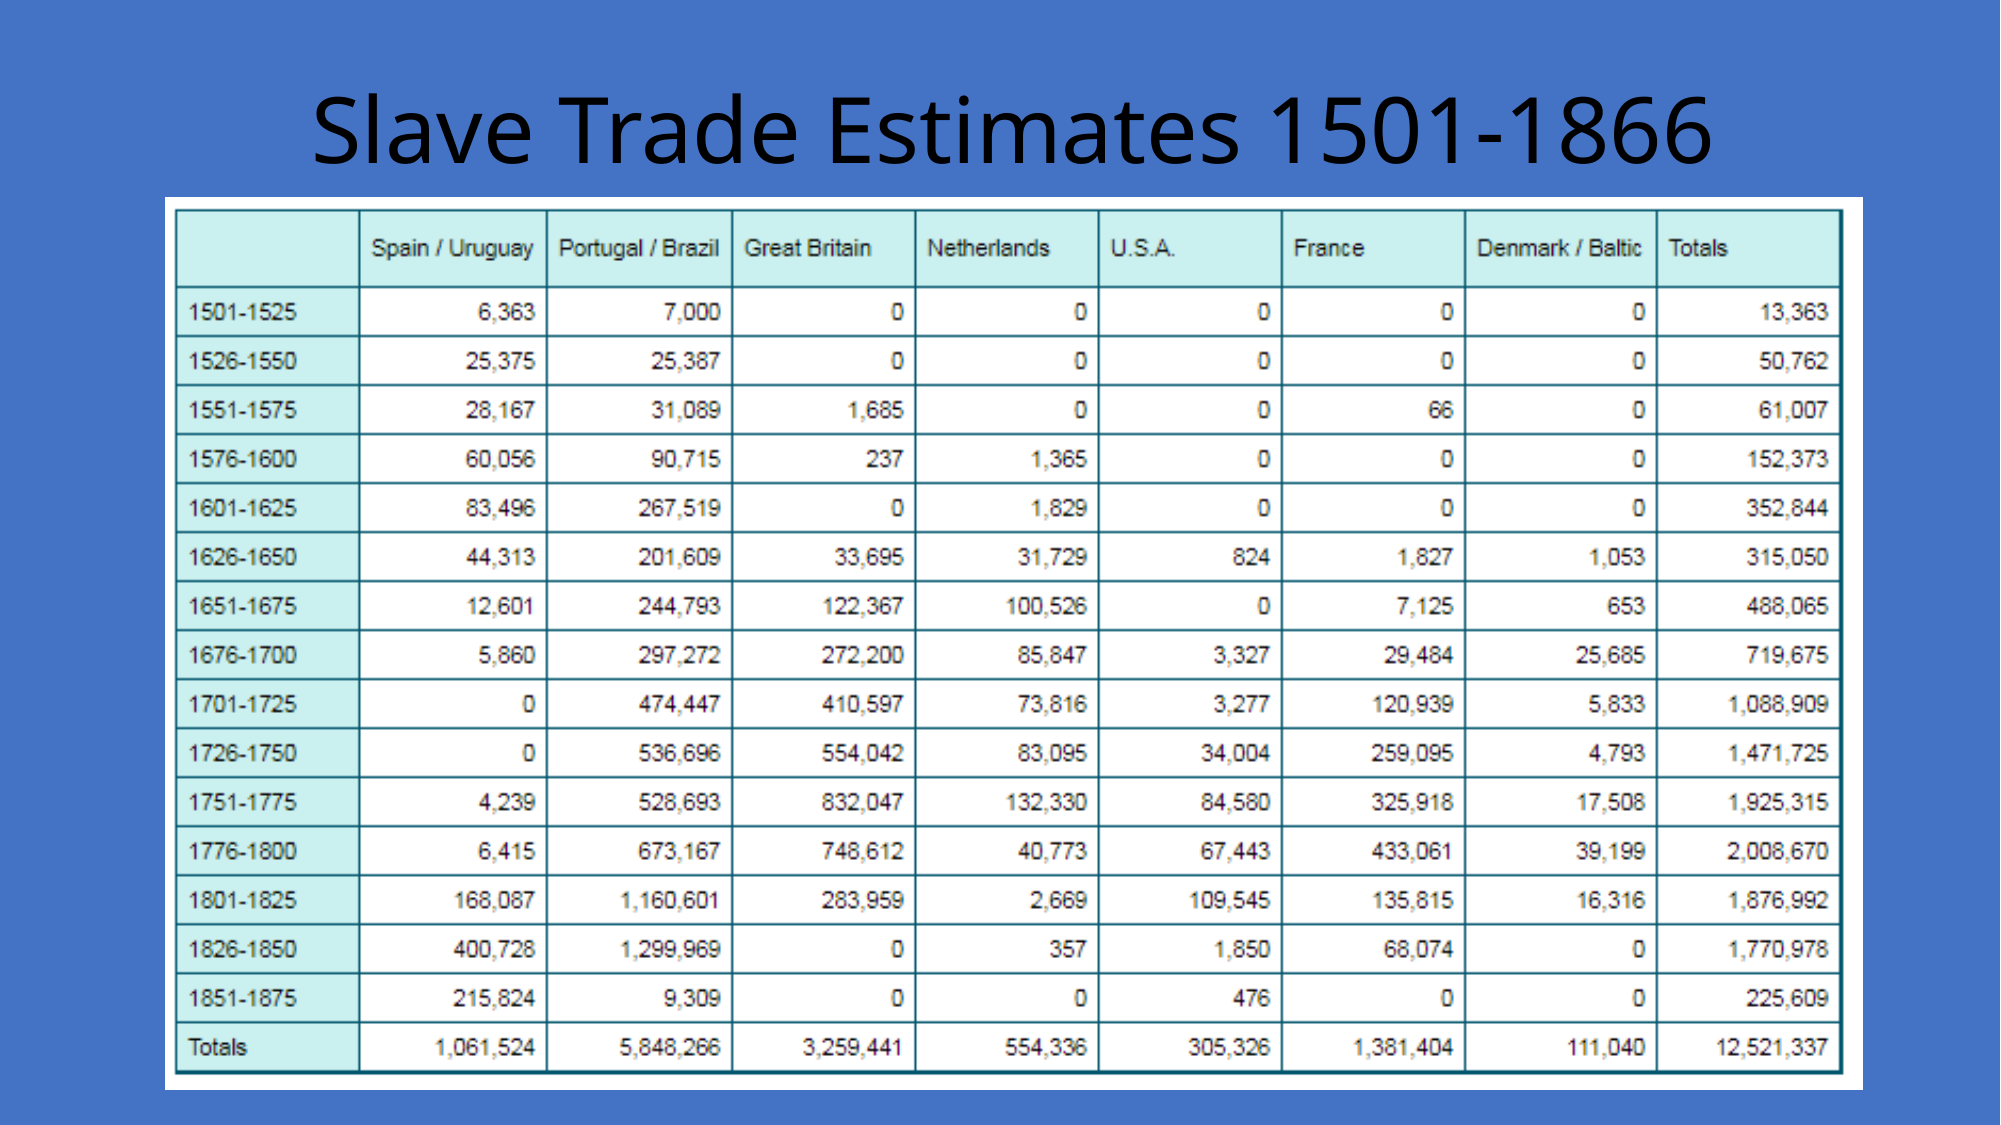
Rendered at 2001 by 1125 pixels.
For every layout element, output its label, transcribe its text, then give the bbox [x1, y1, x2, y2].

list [165, 197, 1863, 1090]
title Slave Trade Estimates 1501-1866 [151, 24, 1877, 243]
